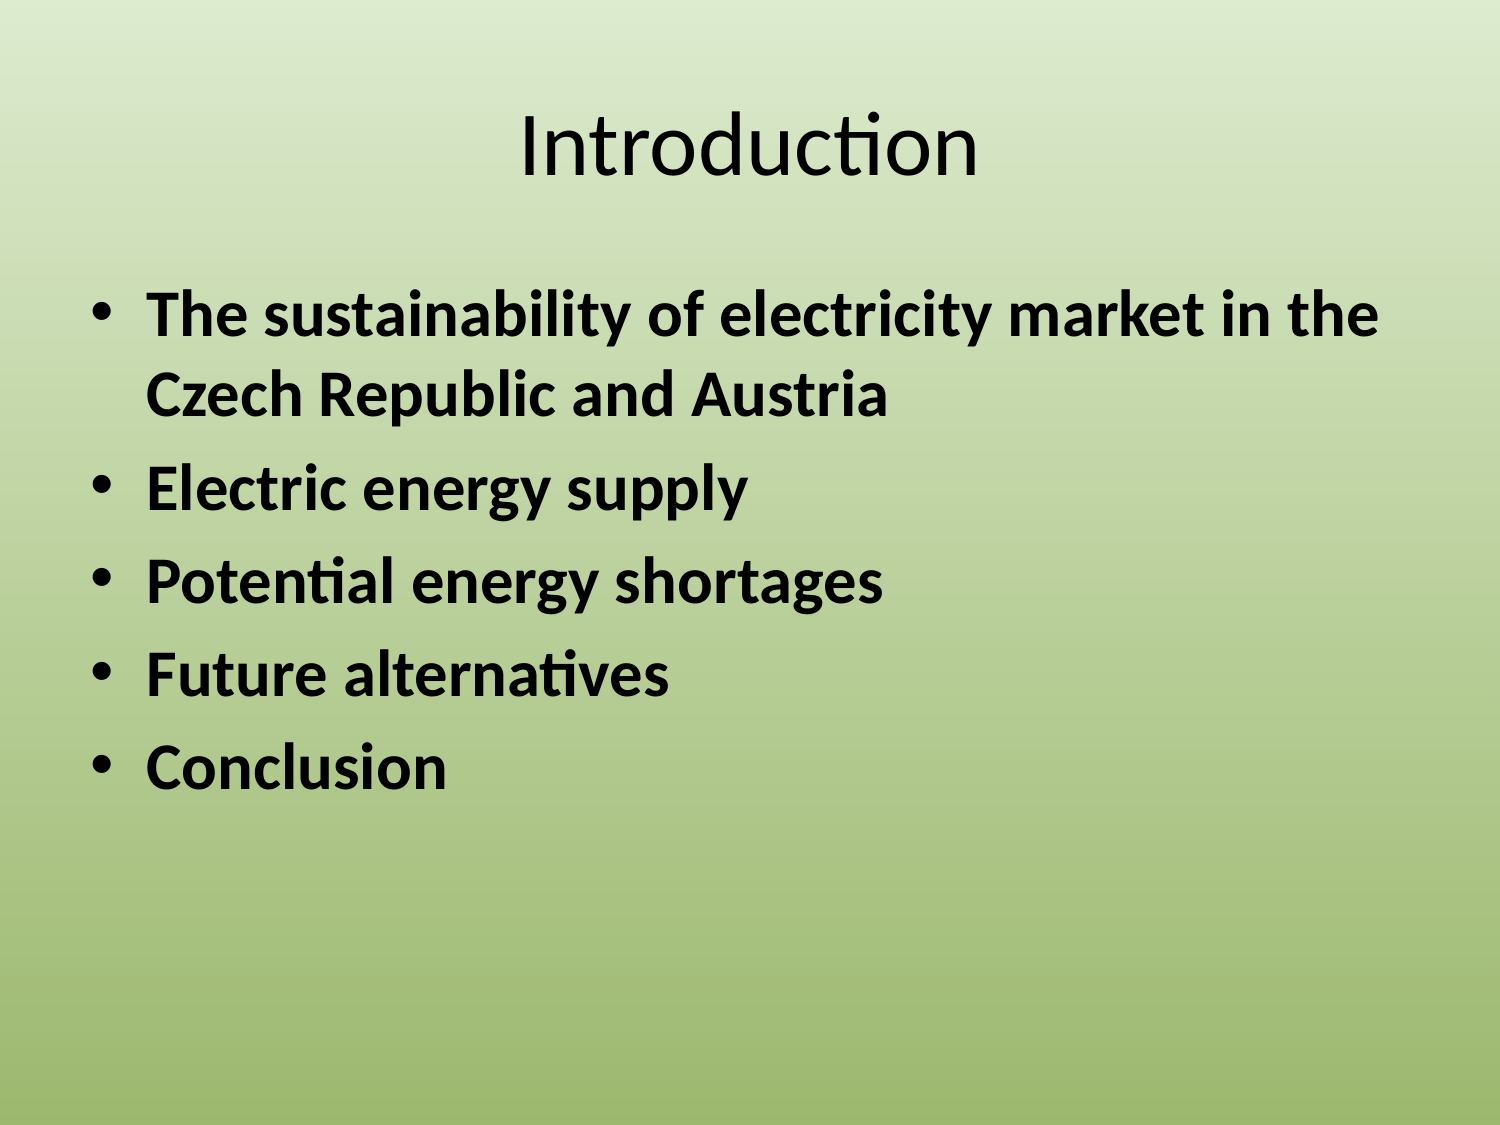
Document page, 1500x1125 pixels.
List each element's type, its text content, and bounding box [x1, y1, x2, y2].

list The sustainability of electricity market in the Czech Republic and Austria Electric energy supply Potential energy shortages Future alternatives Conclusion [75, 262, 1425, 1005]
title Introduction [75, 45, 1425, 233]
